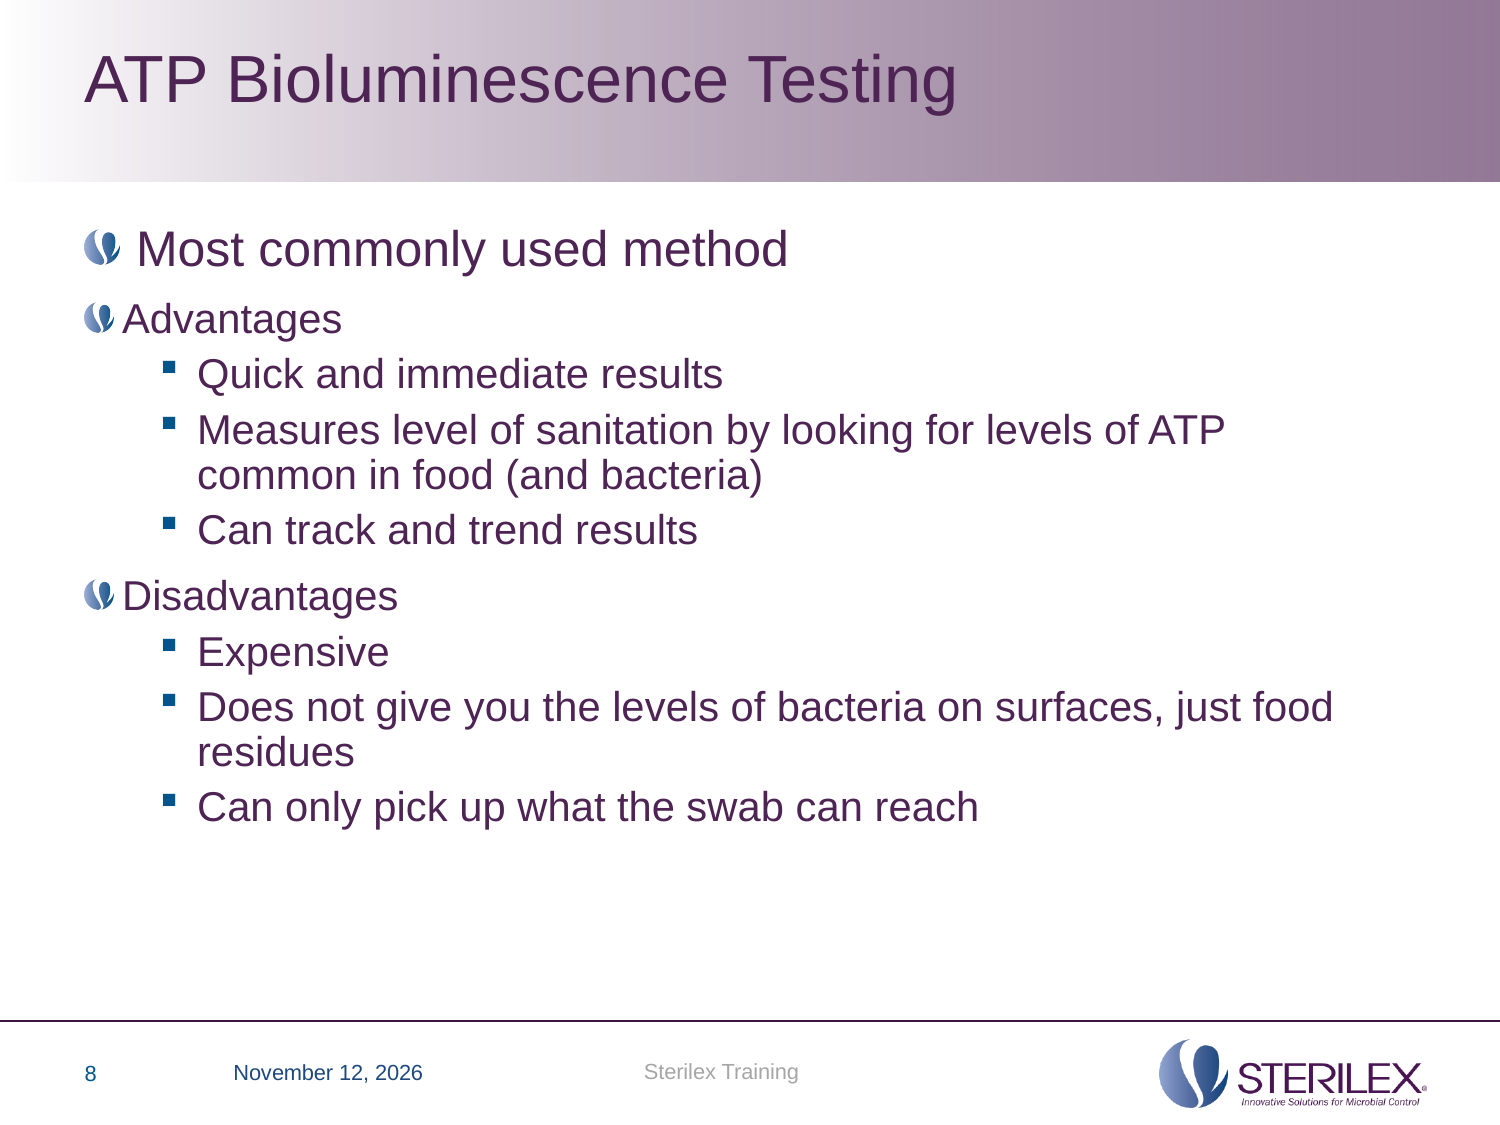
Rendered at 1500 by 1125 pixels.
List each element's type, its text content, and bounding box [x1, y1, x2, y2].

picture [84, 579, 114, 610]
list ATP Bioluminescence Testing [69, 37, 1094, 188]
list Sterilex Training [629, 1042, 1063, 1103]
picture [84, 302, 114, 333]
slide_number 8 [69, 1042, 155, 1103]
list Most commonly used method Advantages Quick and immediate results Measures level of sanitation by looking for levels of ATP common in food (and bacteria) Can track and trend results Disadvantages Expensive Does not give you the levels of bacteria on surfaces, just food residues Can only pick up what the swab can reach [69, 215, 1364, 930]
picture [84, 229, 120, 265]
picture [1159, 1039, 1427, 1108]
